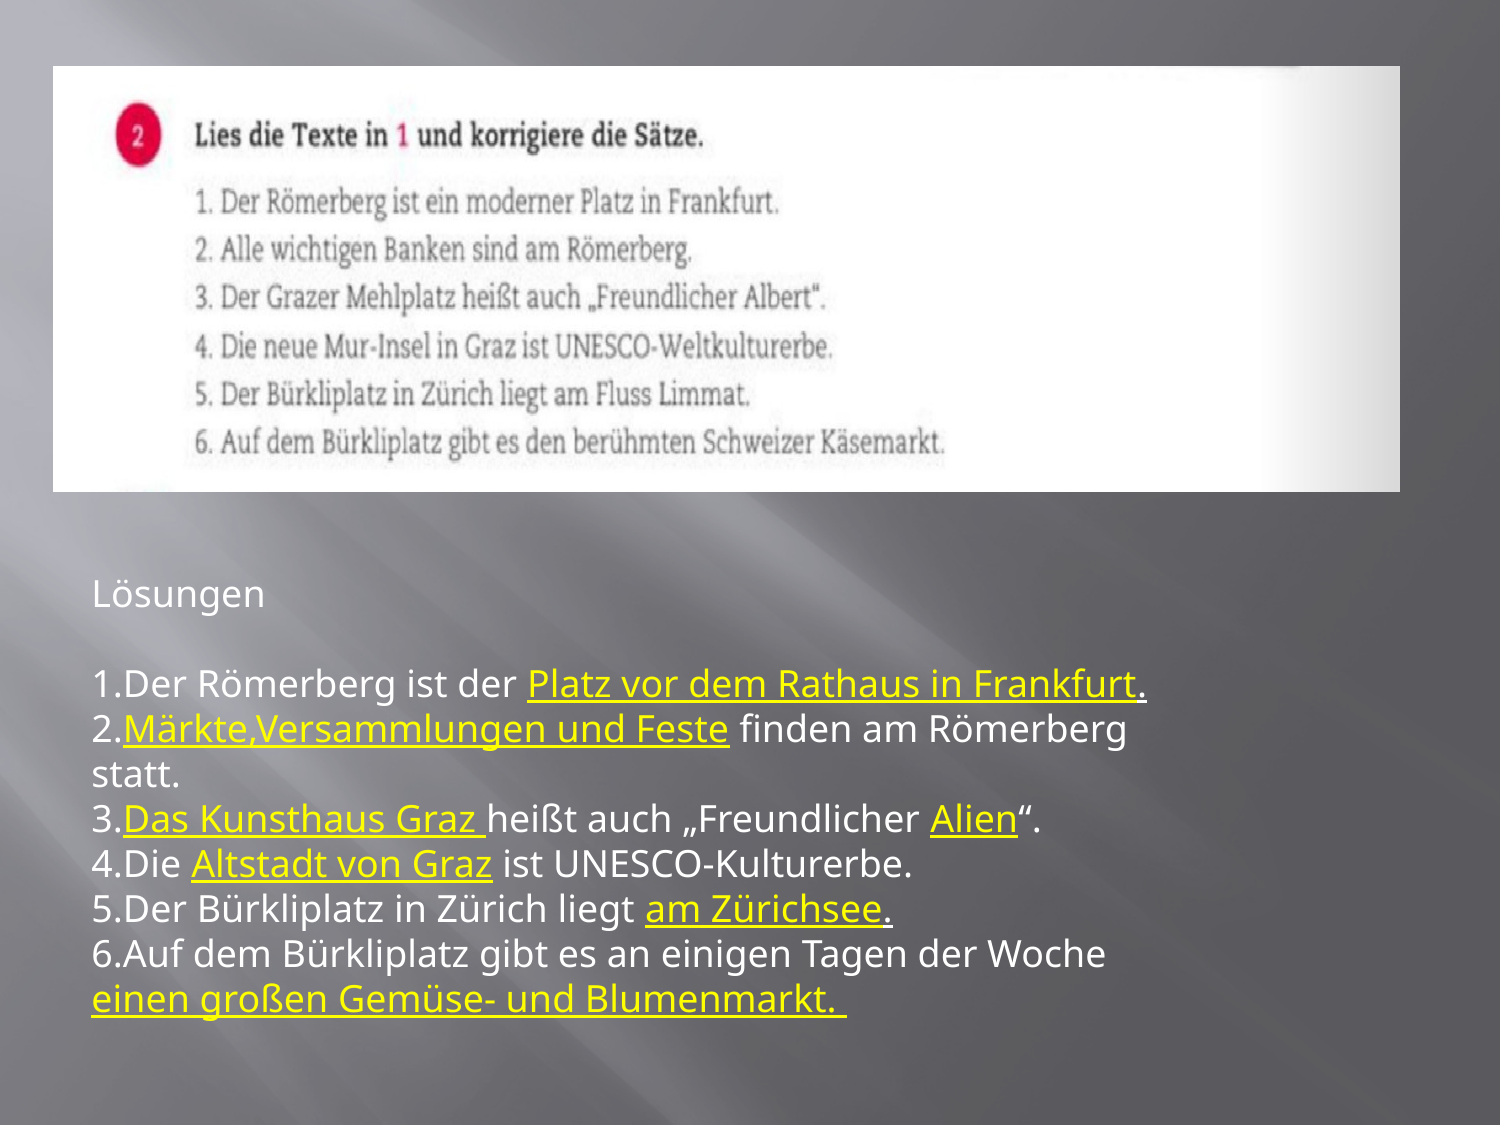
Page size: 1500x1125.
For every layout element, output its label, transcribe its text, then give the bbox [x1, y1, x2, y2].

picture [52, 66, 1400, 492]
text_box Lösungen 1.Der Römerberg ist der Platz vor dem Rathaus in Frankfurt. 2.Märkte,Versammlungen und Feste finden am Römerberg statt. 3.Das Kunsthaus Graz heißt auch „Freundlicher Alien“. 4.Die Altstadt von Graz ist UNESCO-Kulturerbe. 5.Der Bürkliplatz in Zürich liegt am Zürichsee. 6.Auf dem Bürkliplatz gibt es an einigen Tagen der Woche einen großen Gemüse- und Blumenmarkt. [76, 562, 1187, 1028]
